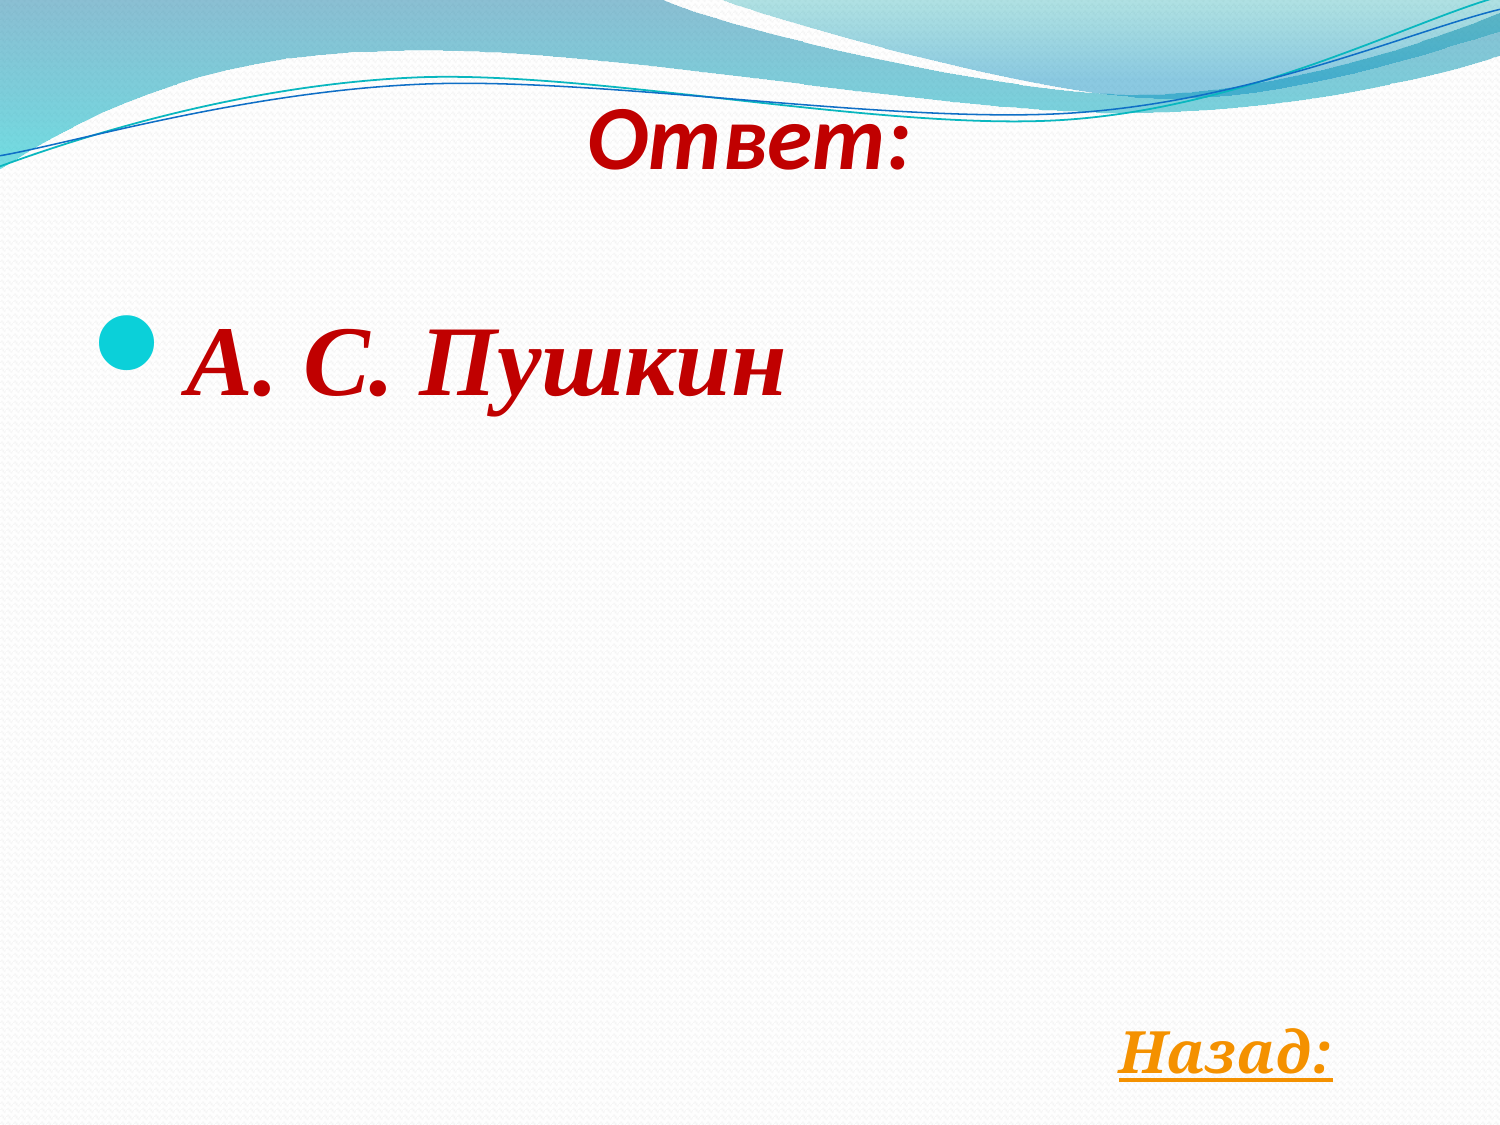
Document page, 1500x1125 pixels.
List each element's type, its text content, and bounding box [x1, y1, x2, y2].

title Ответ: [75, 46, 1425, 188]
text_box Назад: [1103, 1007, 1348, 1102]
list А. С. Пушкин [76, 287, 1427, 1008]
